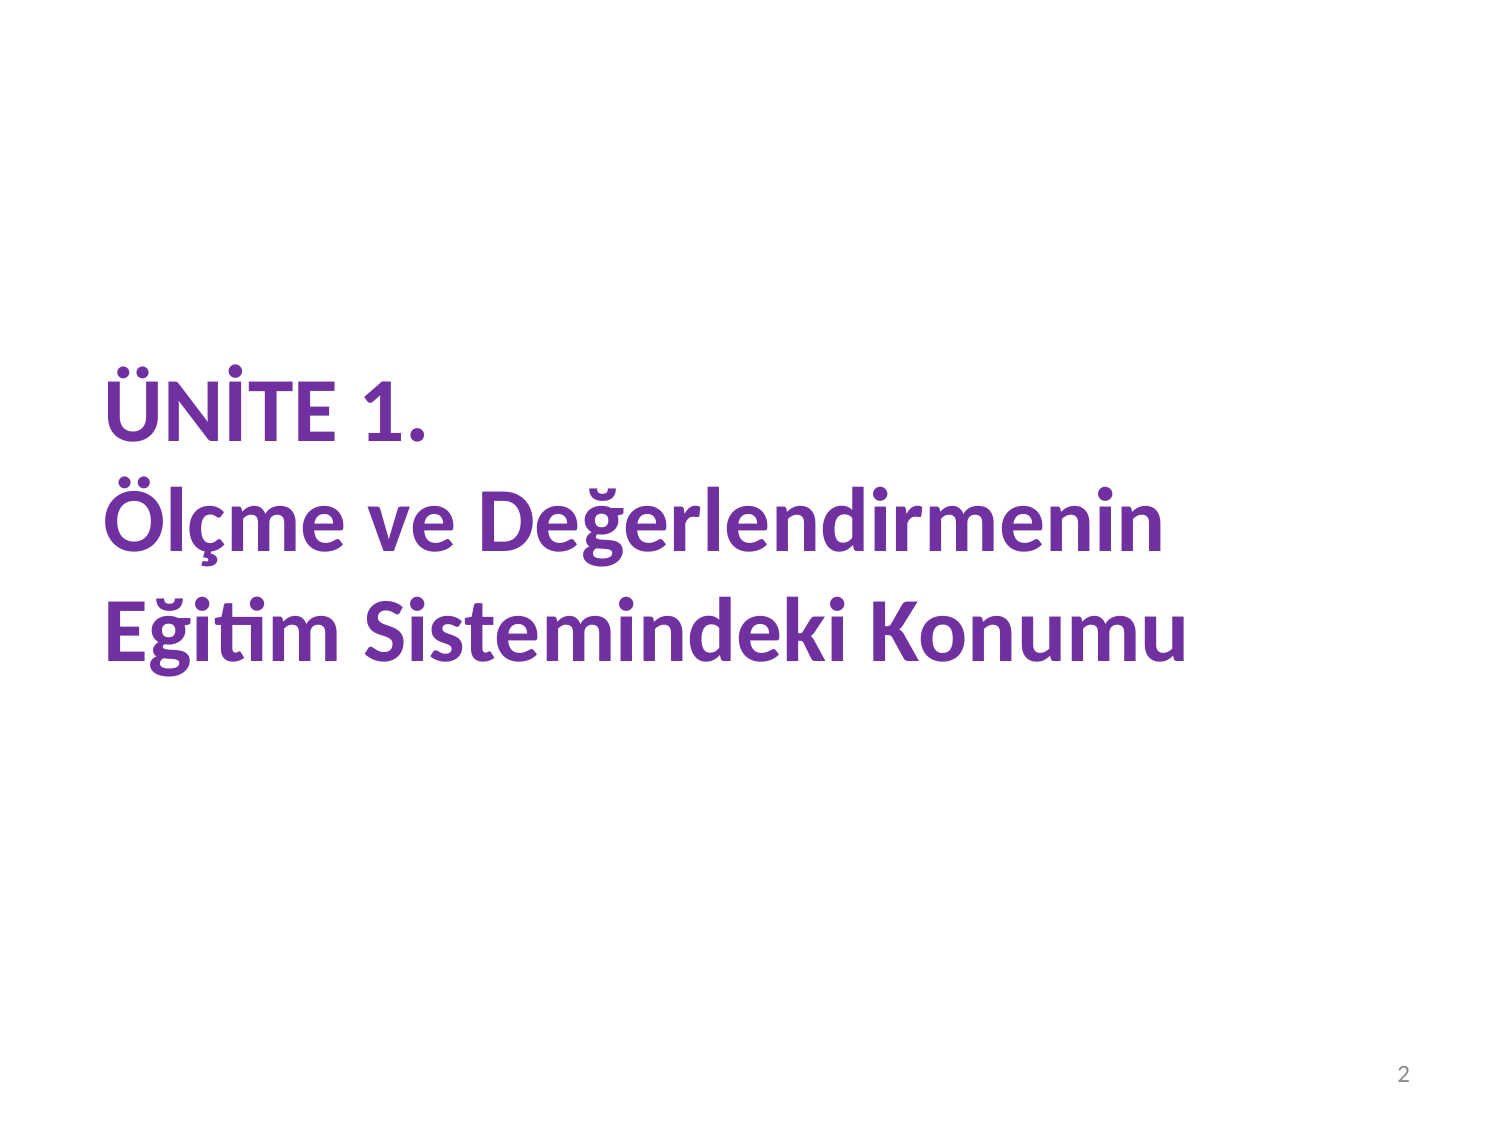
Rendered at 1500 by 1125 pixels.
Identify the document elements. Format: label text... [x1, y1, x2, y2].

slide_number 2 [1074, 1042, 1425, 1103]
title ÜNİTE 1. Ölçme ve Değerlendirmenin Eğitim Sistemindeki Konumu [88, 361, 1439, 669]
